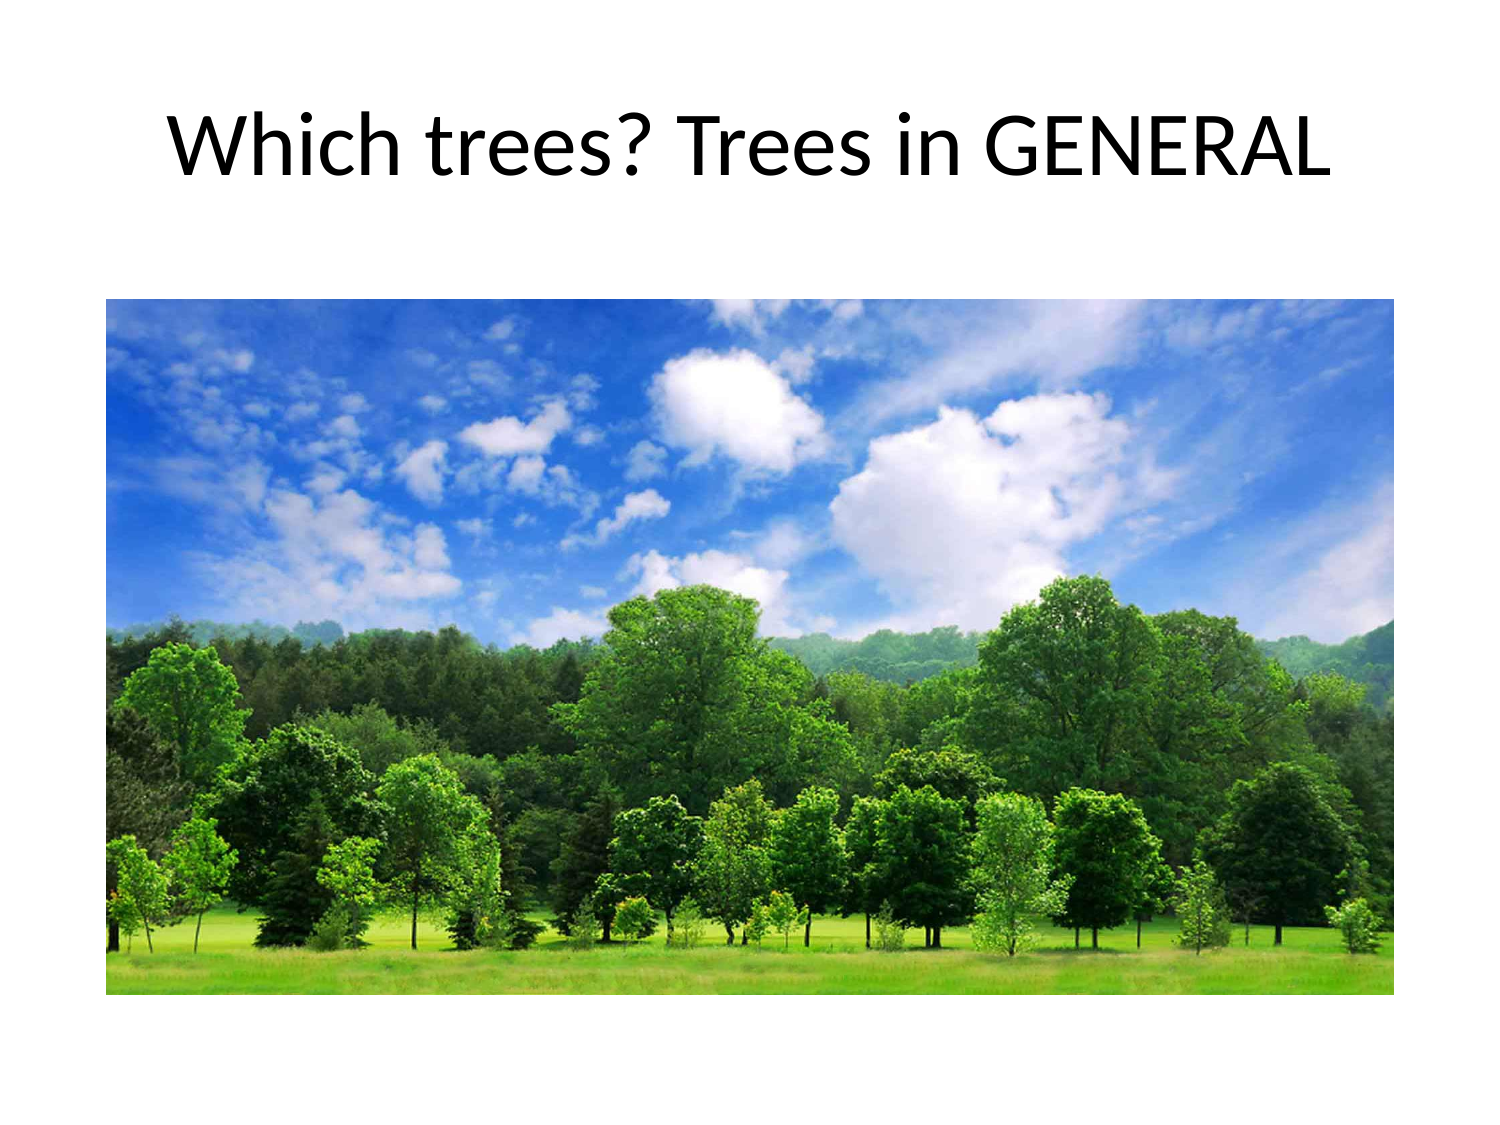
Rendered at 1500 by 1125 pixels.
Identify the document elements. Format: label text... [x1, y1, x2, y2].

picture [105, 299, 1394, 995]
title Which trees? Trees in GENERAL [75, 45, 1425, 233]
